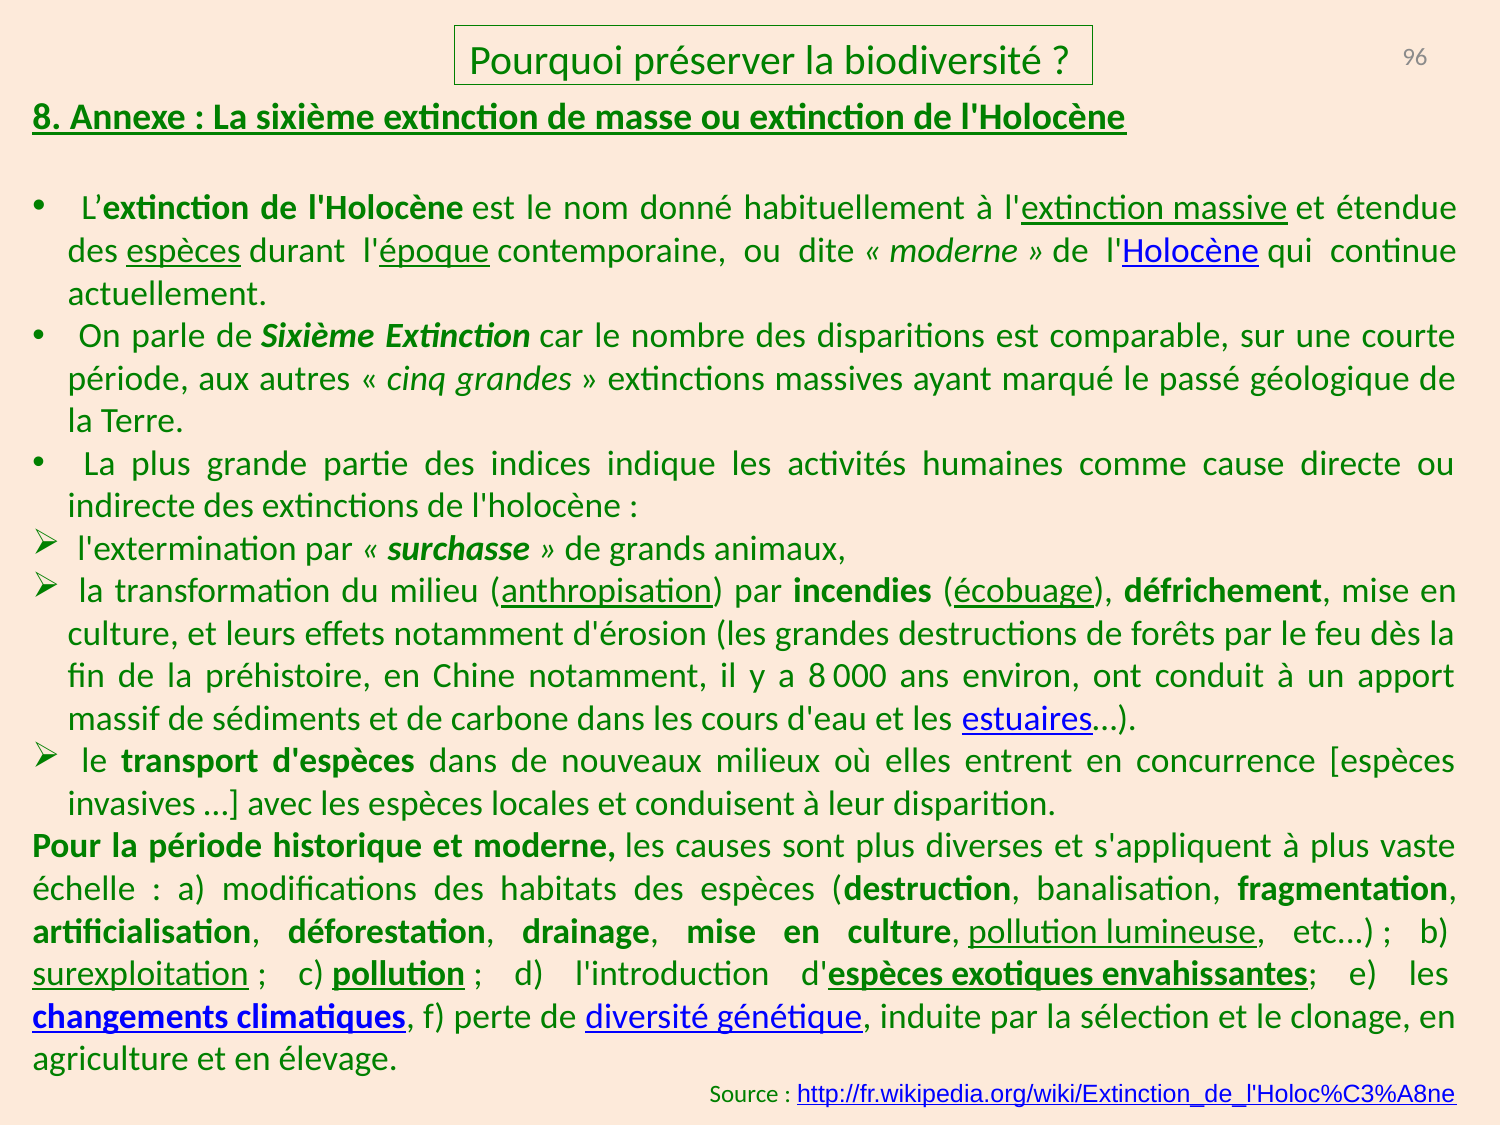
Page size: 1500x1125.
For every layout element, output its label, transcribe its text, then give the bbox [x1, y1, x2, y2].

text_box 96 [1352, 30, 1443, 79]
text_box 8. Annexe : La sixième extinction de masse ou extinction de l'Holocène L’extinction de l'Holocène est le nom donné habituellement à l'extinction massive et étendue des espèces durant l'époque contemporaine, ou dite « moderne » de l'Holocène qui continue actuellement. On parle de Sixième Extinction car le nombre des disparitions est comparable, sur une courte période, aux autres « cinq grandes » extinctions massives ayant marqué le passé géologique de la Terre. La plus grande partie des indices indique les activités humaines comme cause directe ou indirecte des extinctions de l'holocène : l'extermination par « surchasse » de grands animaux, la transformation du milieu (anthropisation) par incendies (écobuage), défrichement, mise en culture, et leurs effets notamment d'érosion (les grandes destructions de forêts par le feu dès la fin de la préhistoire, en Chine notamment, il y a 8 000 ans environ, ont conduit à un apport massif de sédiments et de carbone dans les cours d'eau et les estuaires…). le transport d'espèces dans de nouveaux milieux où elles entrent en concurrence [espèces invasives …] avec les espèces locales et conduisent à leur disparition. Pour la période historique et moderne, les causes sont plus diverses et s'appliquent à plus vaste échelle : a) modifications des habitats des espèces (destruction, banalisation, fragmentation, artificialisation, déforestation, drainage, mise en culture, pollution lumineuse, etc...) ; b) surexploitation ; c) pollution ; d) l'introduction d'espèces exotiques envahissantes; e) les changements climatiques, f) perte de diversité génétique, induite par la sélection et le clonage, en agriculture et en élevage. Source : http://fr.wikipedia.org/wiki/Extinction_de_l'Holoc%C3%A8ne [17, 84, 1472, 1115]
text_box Pourquoi préserver la biodiversité ? [454, 25, 1093, 84]
